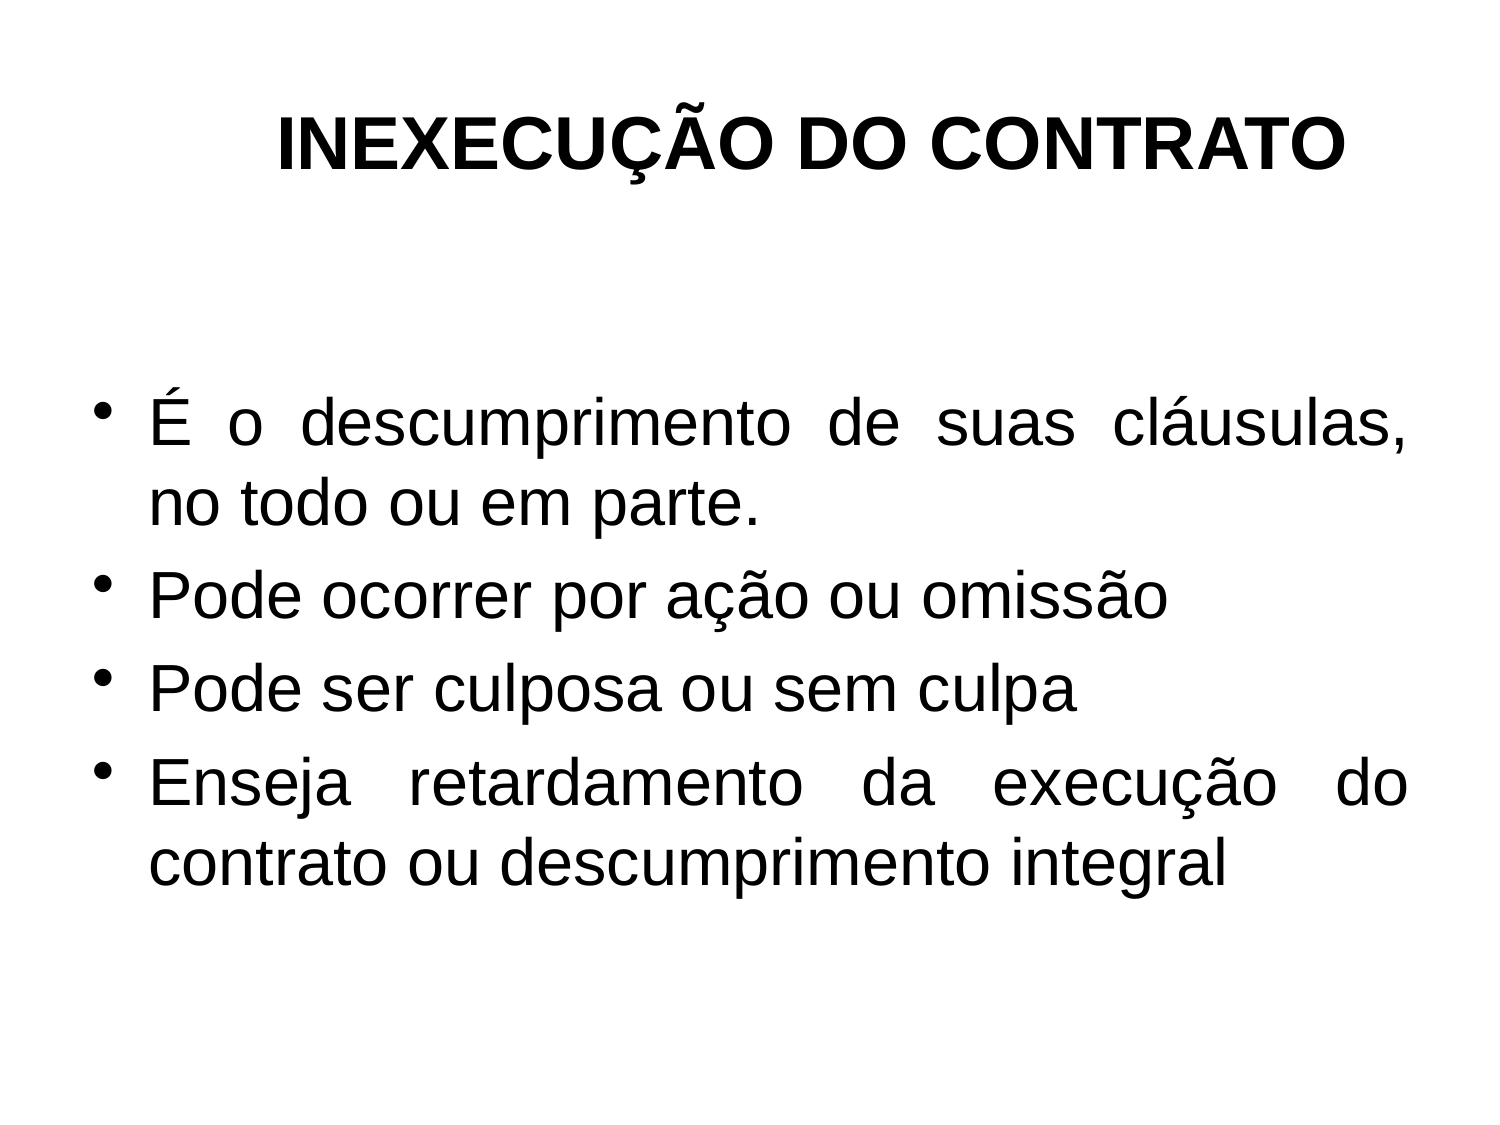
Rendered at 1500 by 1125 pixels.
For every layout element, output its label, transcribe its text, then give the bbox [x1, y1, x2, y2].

list É o descumprimento de suas cláusulas, no todo ou em parte. Pode ocorrer por ação ou omissão Pode ser culposa ou sem culpa Enseja retardamento da execução do contrato ou descumprimento integral [76, 184, 1426, 1083]
title INEXECUÇÃO DO CONTRATO [74, 45, 1426, 234]
